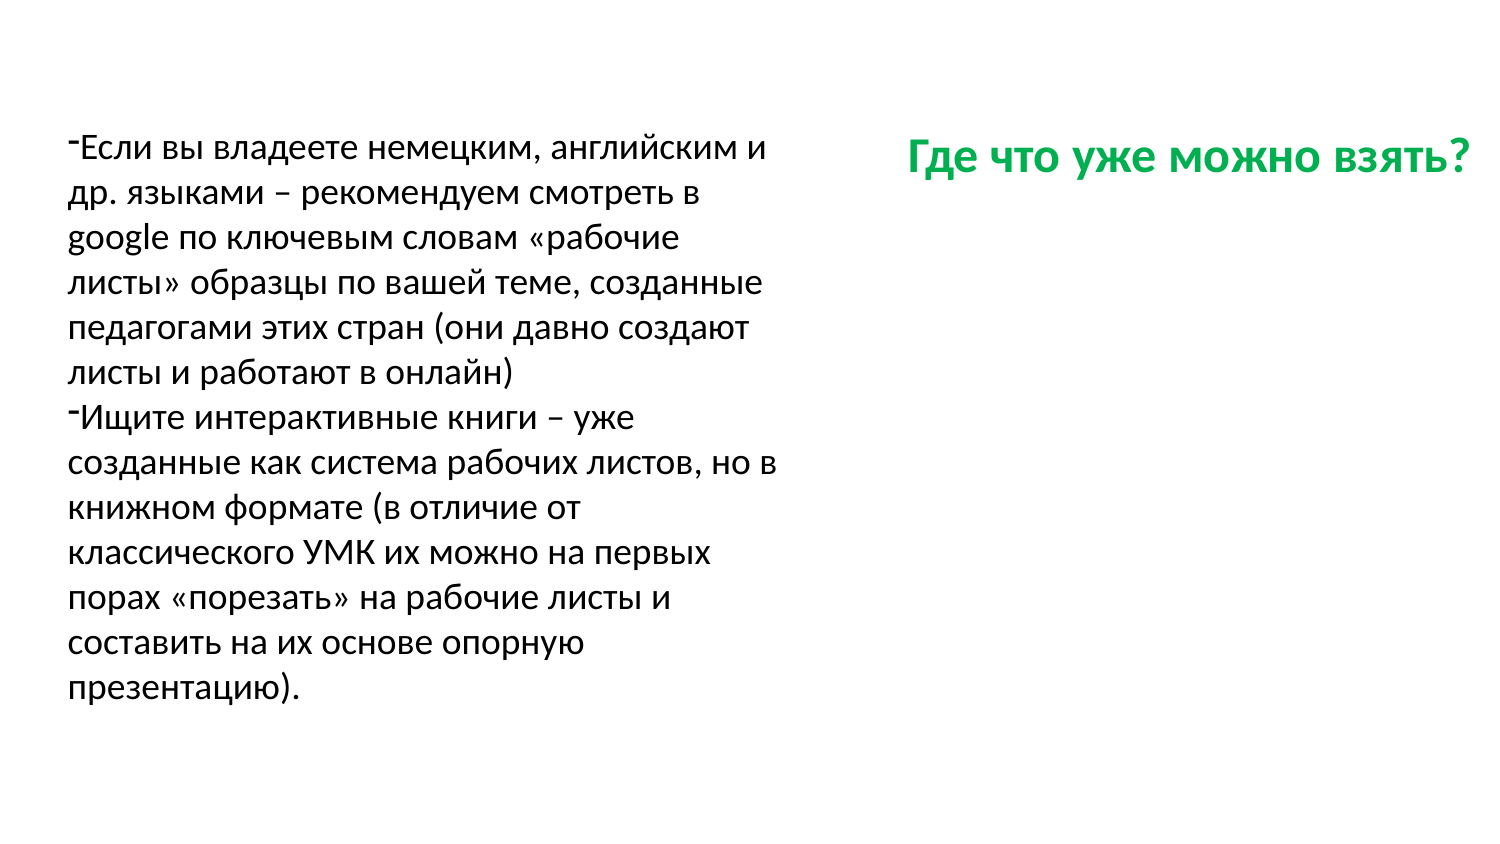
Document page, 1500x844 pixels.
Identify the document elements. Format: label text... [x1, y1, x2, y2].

text_box Если вы владеете немецким, английским и др. языками – рекомендуем смотреть в google по ключевым словам «рабочие листы» образцы по вашей теме, созданные педагогами этих стран (они давно создают листы и работают в онлайн) Ищите интерактивные книги – уже созданные как система рабочих листов, но в книжном формате (в отличие от классического УМК их можно на первых порах «порезать» на рабочие листы и составить на их основе опорную презентацию). [53, 114, 803, 715]
text_box Где что уже можно взять? [893, 114, 1487, 190]
